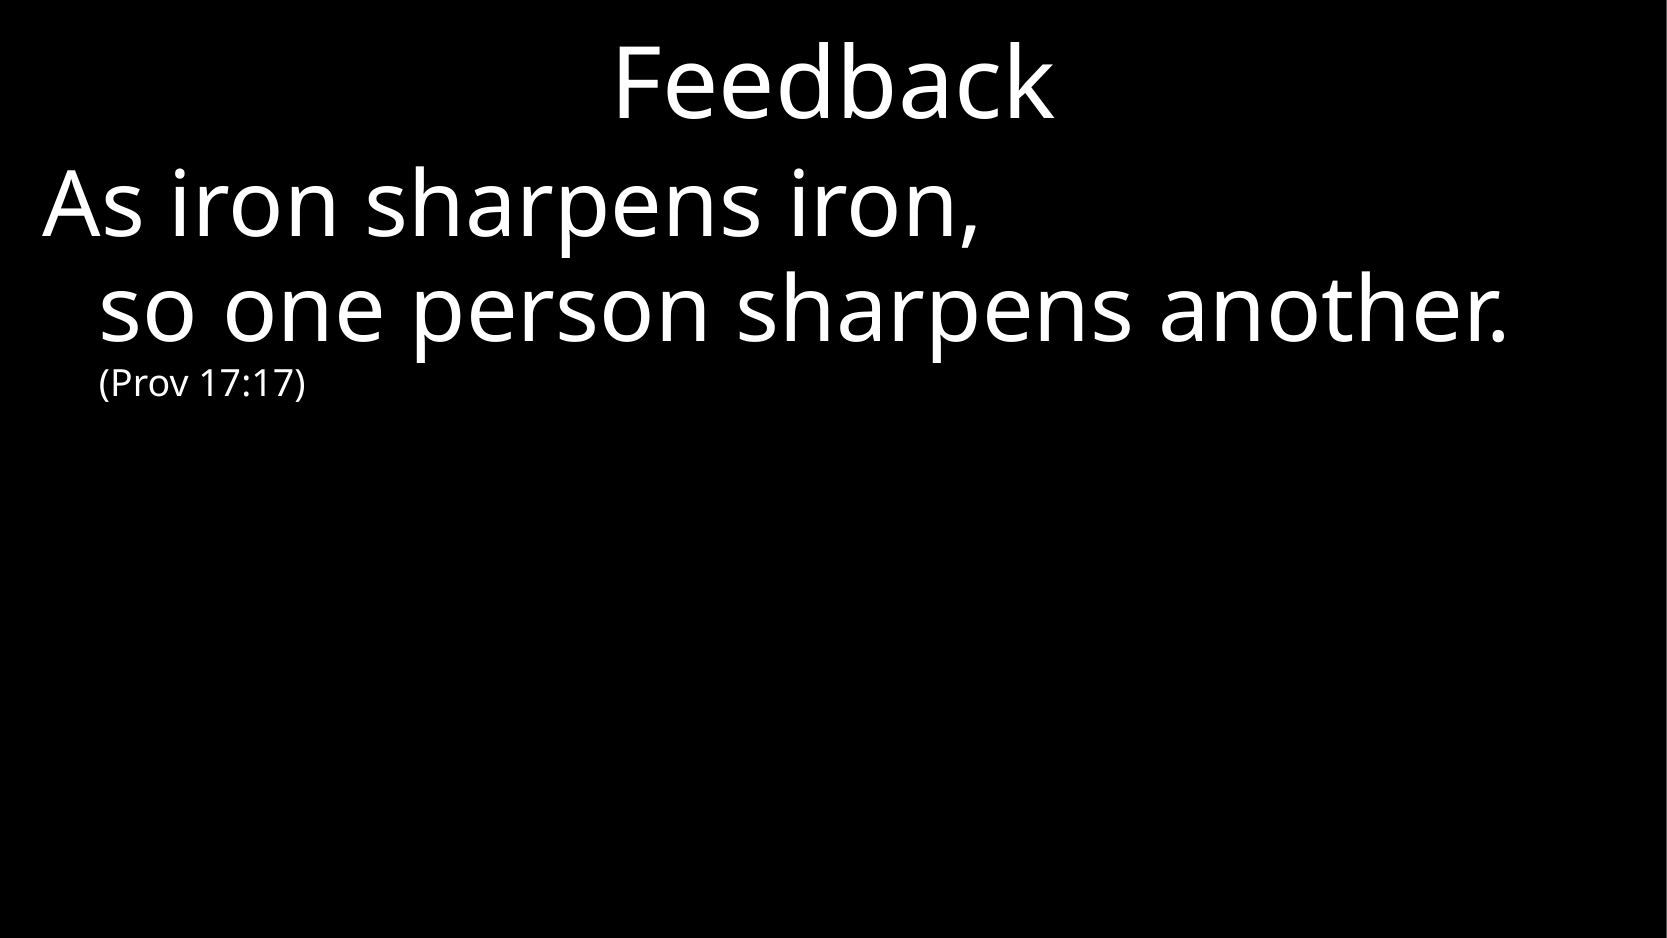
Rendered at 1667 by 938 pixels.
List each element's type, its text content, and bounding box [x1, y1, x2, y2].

title Feedback [27, 20, 1640, 136]
list As iron sharpens iron, so one person sharpens another. (Prov 17:17) [27, 145, 1640, 907]
